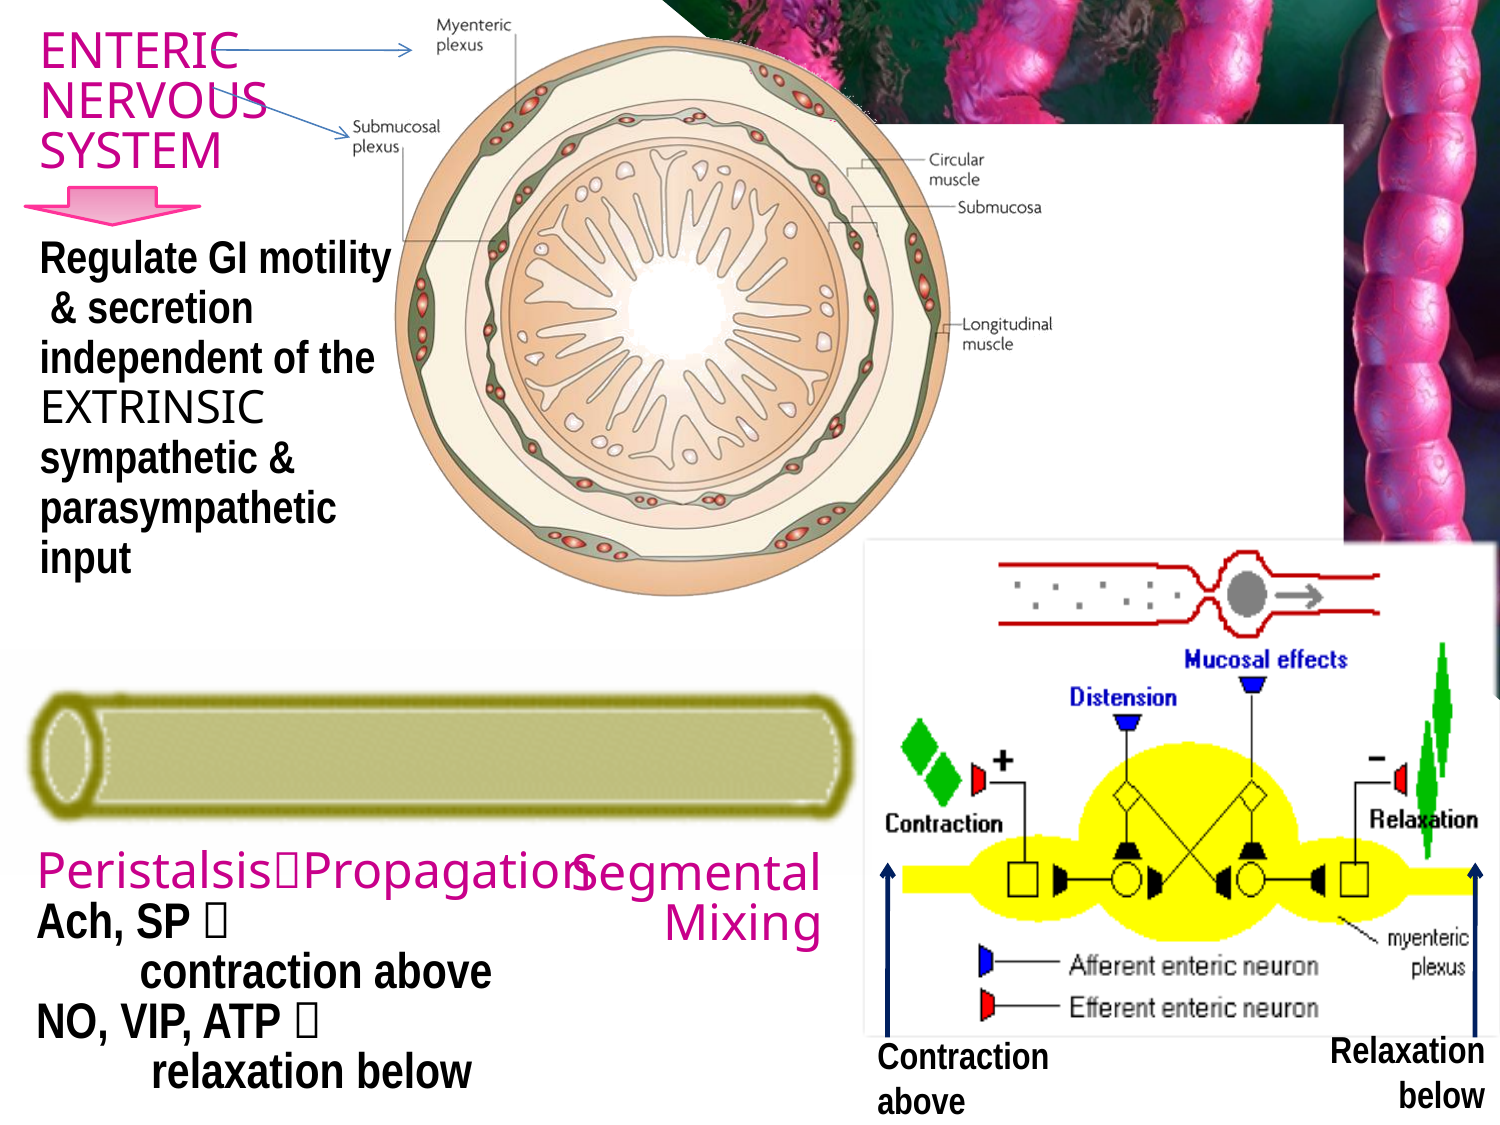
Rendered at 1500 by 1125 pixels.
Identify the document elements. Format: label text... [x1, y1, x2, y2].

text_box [1299, 862, 1500, 1125]
text_box PeristalsisPropagation Ach, SP  contraction above NO, VIP, ATP  relaxation below [21, 883, 634, 1107]
text_box Segmental Mixing [350, 883, 838, 958]
text_box Regulate GI motility & secretion independent of the EXTRINSIC sympathetic & parasympathetic input [24, 224, 343, 590]
text_box [22, 185, 203, 228]
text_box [862, 862, 1101, 1125]
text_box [212, 87, 351, 138]
text_box ENTERIC NERVOUS SYSTEM [24, 20, 343, 186]
picture [0, 0, 1500, 1038]
